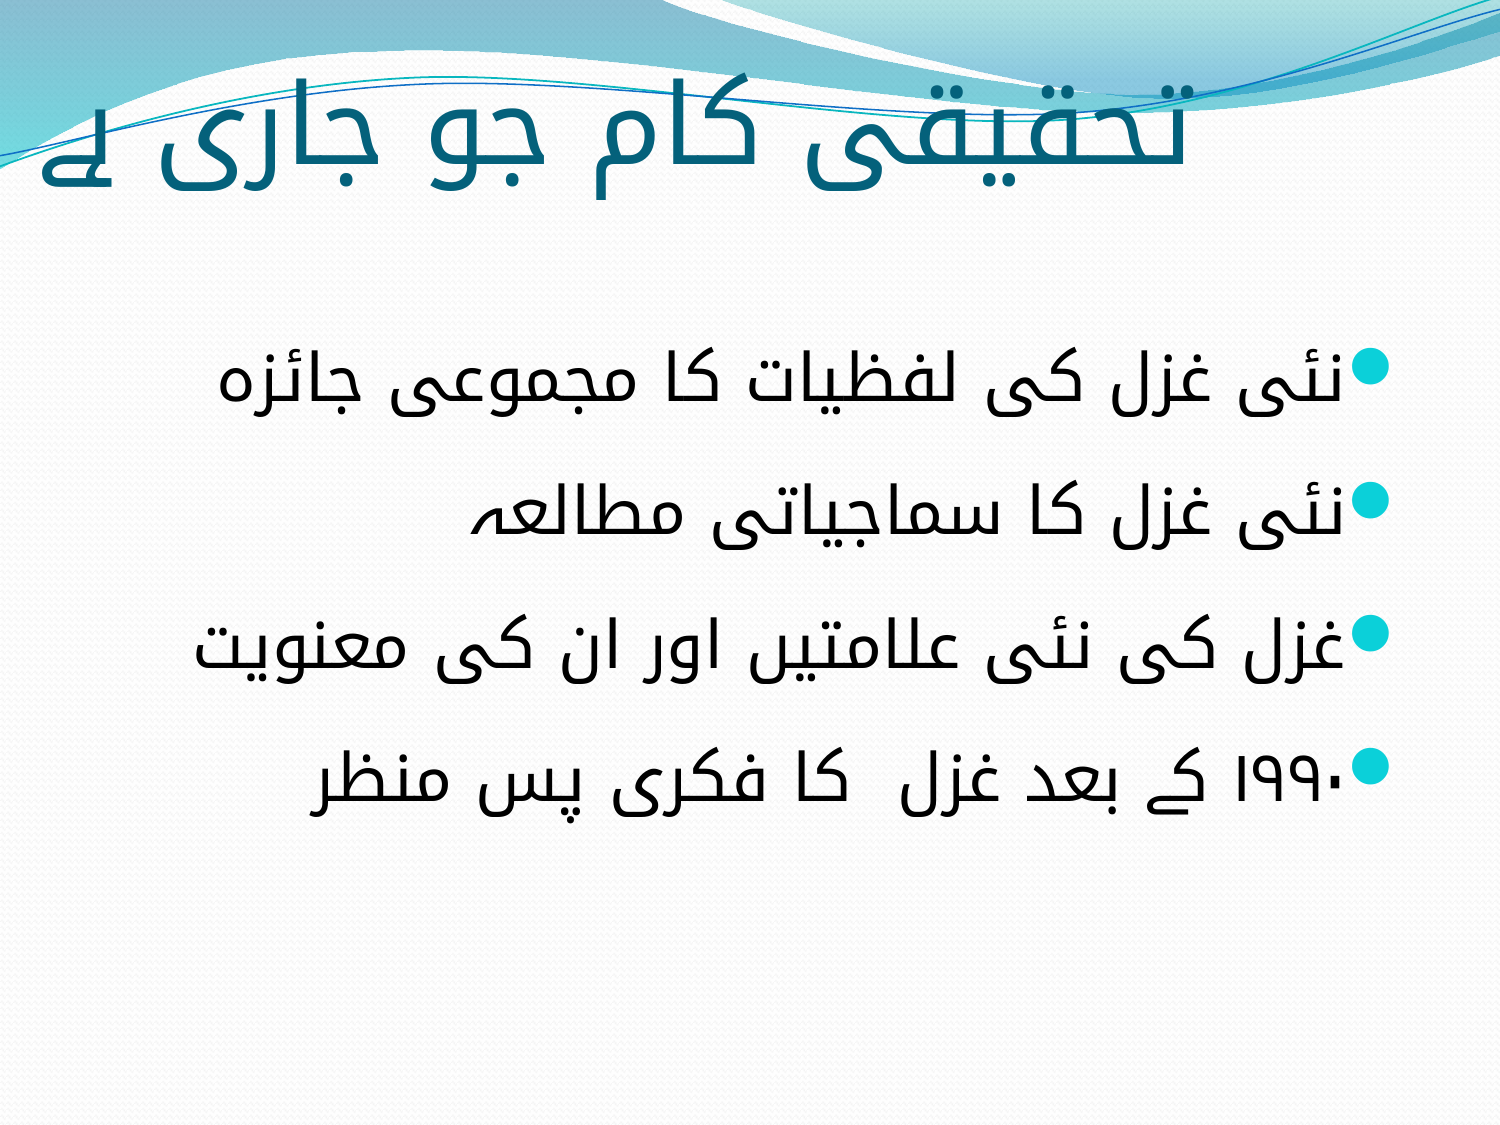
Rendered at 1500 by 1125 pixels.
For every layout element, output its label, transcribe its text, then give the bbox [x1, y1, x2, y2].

title تحقیقی کام جو جاری ہے [37, 0, 1388, 188]
list نئی غزل کی لفظیات کا مجموعی جائزہ نئی غزل کا سماجیاتی مطالعہ غزل کی نئی علامتیں اور ان کی معنویت ۱۹۹۰ کے بعد غزل کا فکری پس منظر [75, 287, 1425, 1005]
